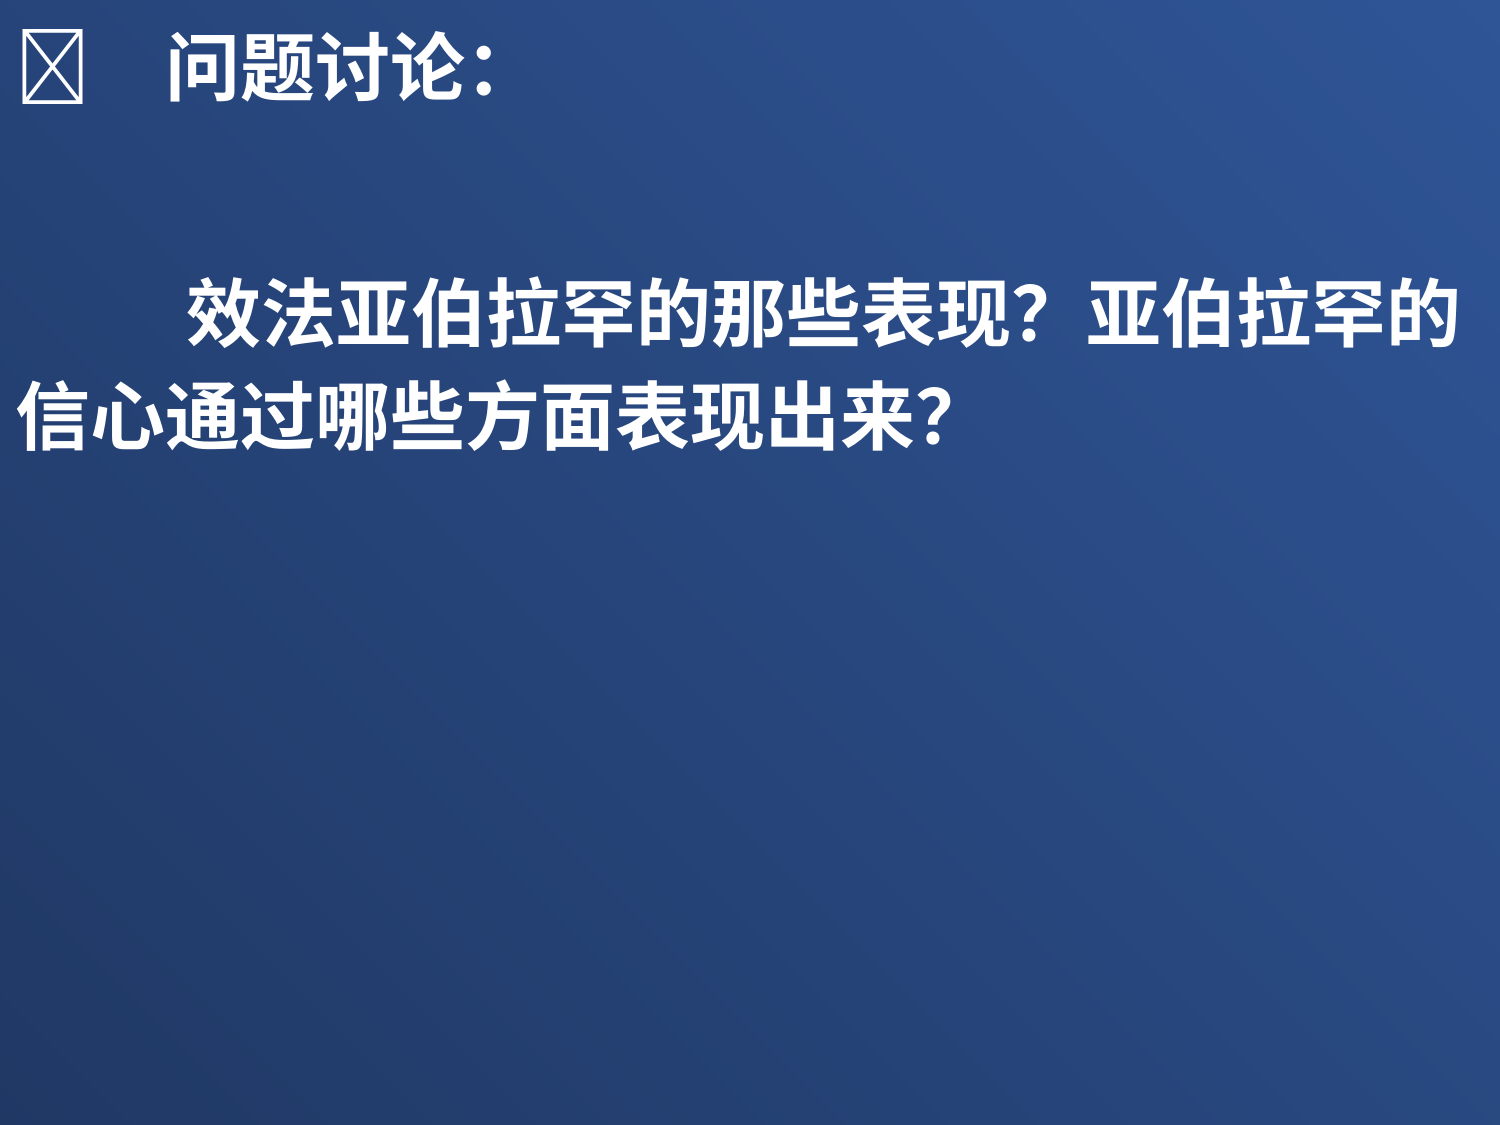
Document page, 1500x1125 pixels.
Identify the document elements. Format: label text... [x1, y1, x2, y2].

subtitle  问题讨论： 效法亚伯拉罕的那些表现？亚伯拉罕的信心通过哪些方面表现出来？ [0, 0, 1500, 1125]
